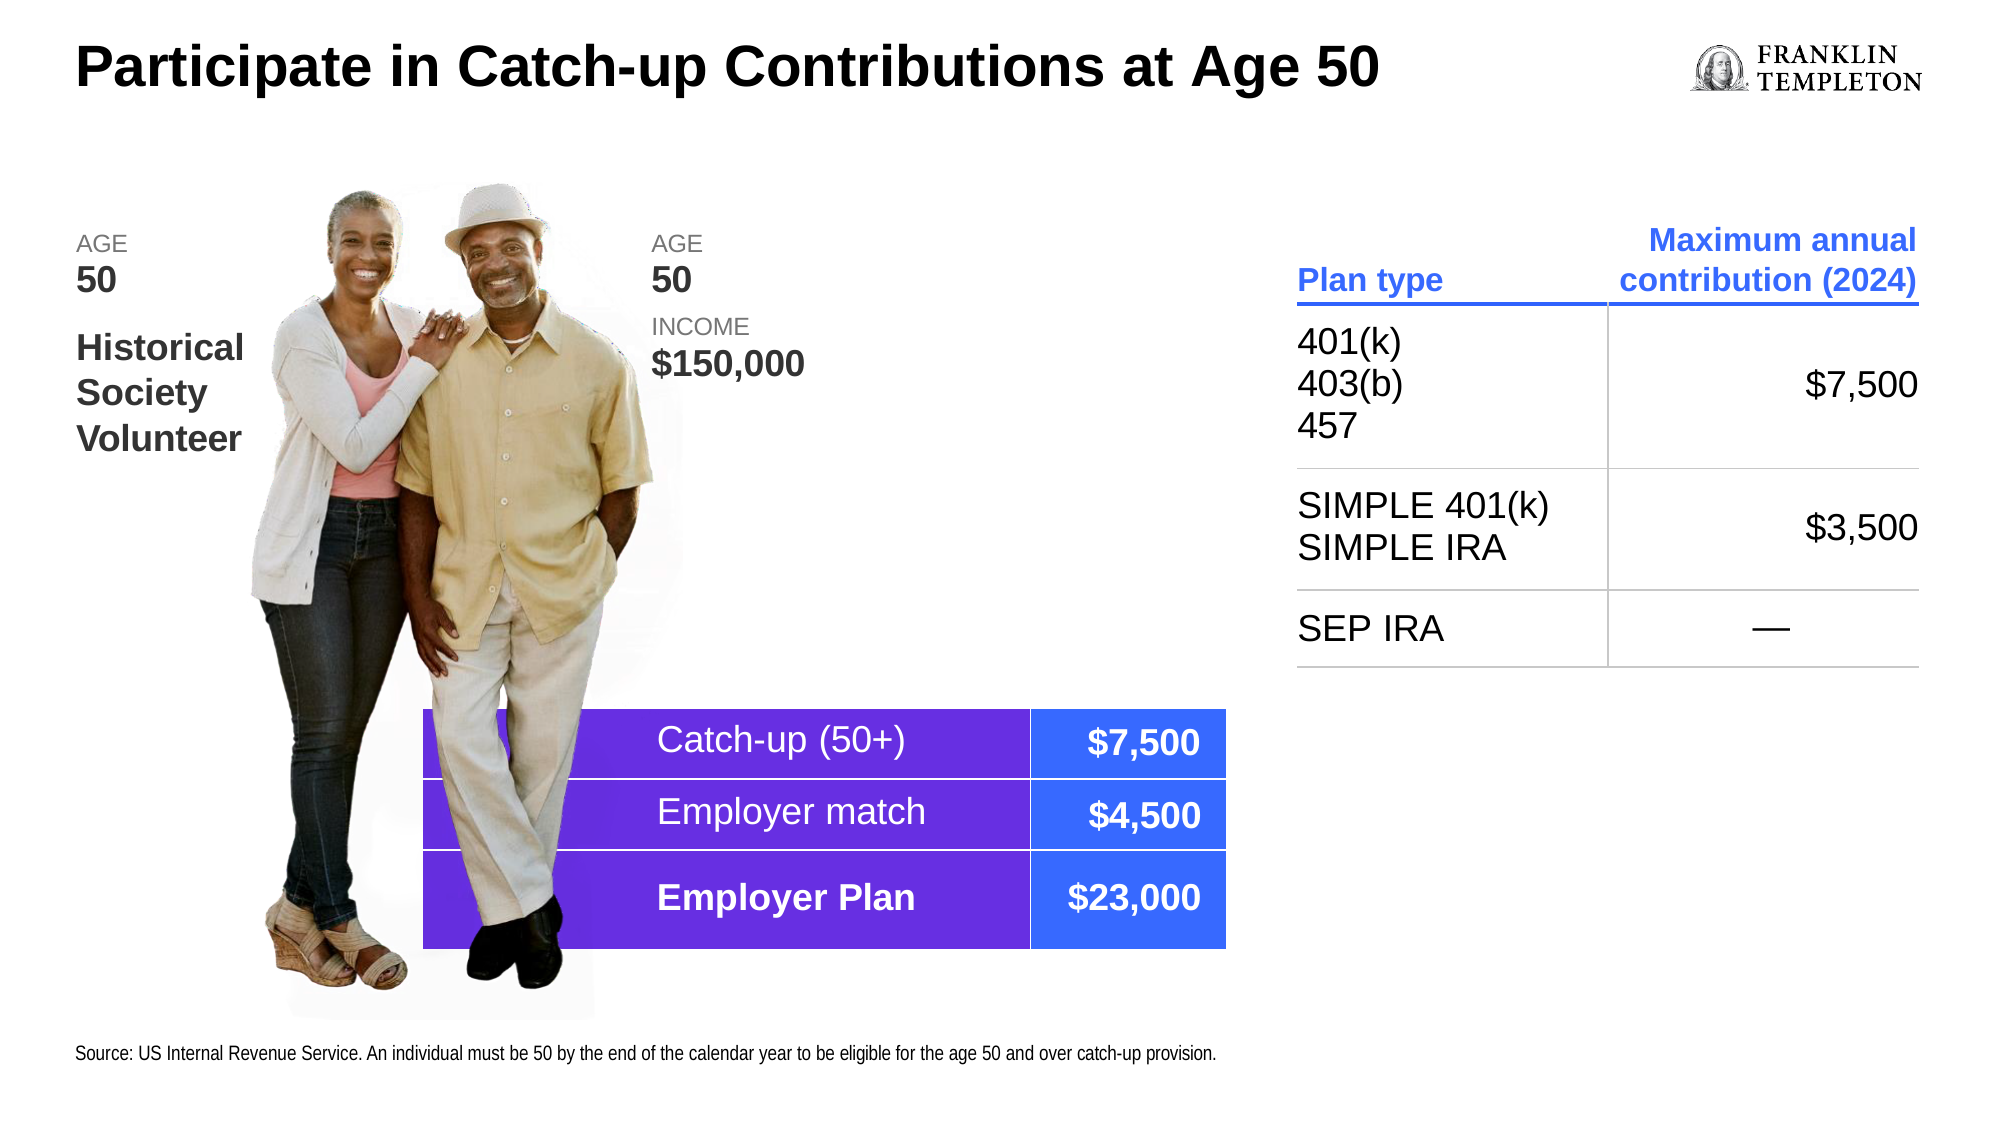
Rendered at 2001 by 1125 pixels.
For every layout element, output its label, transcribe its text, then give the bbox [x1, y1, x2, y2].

table_cell — [1609, 591, 1919, 666]
table_header Catch-up (50+) [688, 709, 1030, 778]
table_header $7,500 [1031, 709, 1226, 778]
text_box Source: US Internal Revenue Service. An individual must be 50 by the end of the calendar year to be eligible for the age 50 and over catch-up provision. [72, 1037, 1219, 1065]
table_cell SIMPLE 401(k) SIMPLE IRA [1297, 469, 1607, 589]
table_cell Employer Plan [688, 851, 1030, 949]
text_box AGE 50 INCOME $150,000 [688, 227, 810, 384]
text_box Maximum annual contribution (2024) [1617, 215, 1922, 298]
table_cell $23,000 [1031, 851, 1226, 949]
title Participate in Catch-up Contributions at Age 50 [72, 26, 1928, 217]
text_box AGE 50 Historical Society Volunteer [74, 228, 212, 459]
text_box Plan type [1295, 256, 1447, 299]
table_cell $3,500 [1609, 469, 1919, 589]
table_cell SEP IRA [1297, 591, 1607, 666]
picture [217, 161, 683, 1020]
table_header $7,500 [1609, 306, 1919, 468]
table_header 401(k) 403(b) 457 [1297, 306, 1607, 468]
table_cell $4,500 [1031, 780, 1226, 849]
table_cell Employer match [688, 780, 1030, 849]
